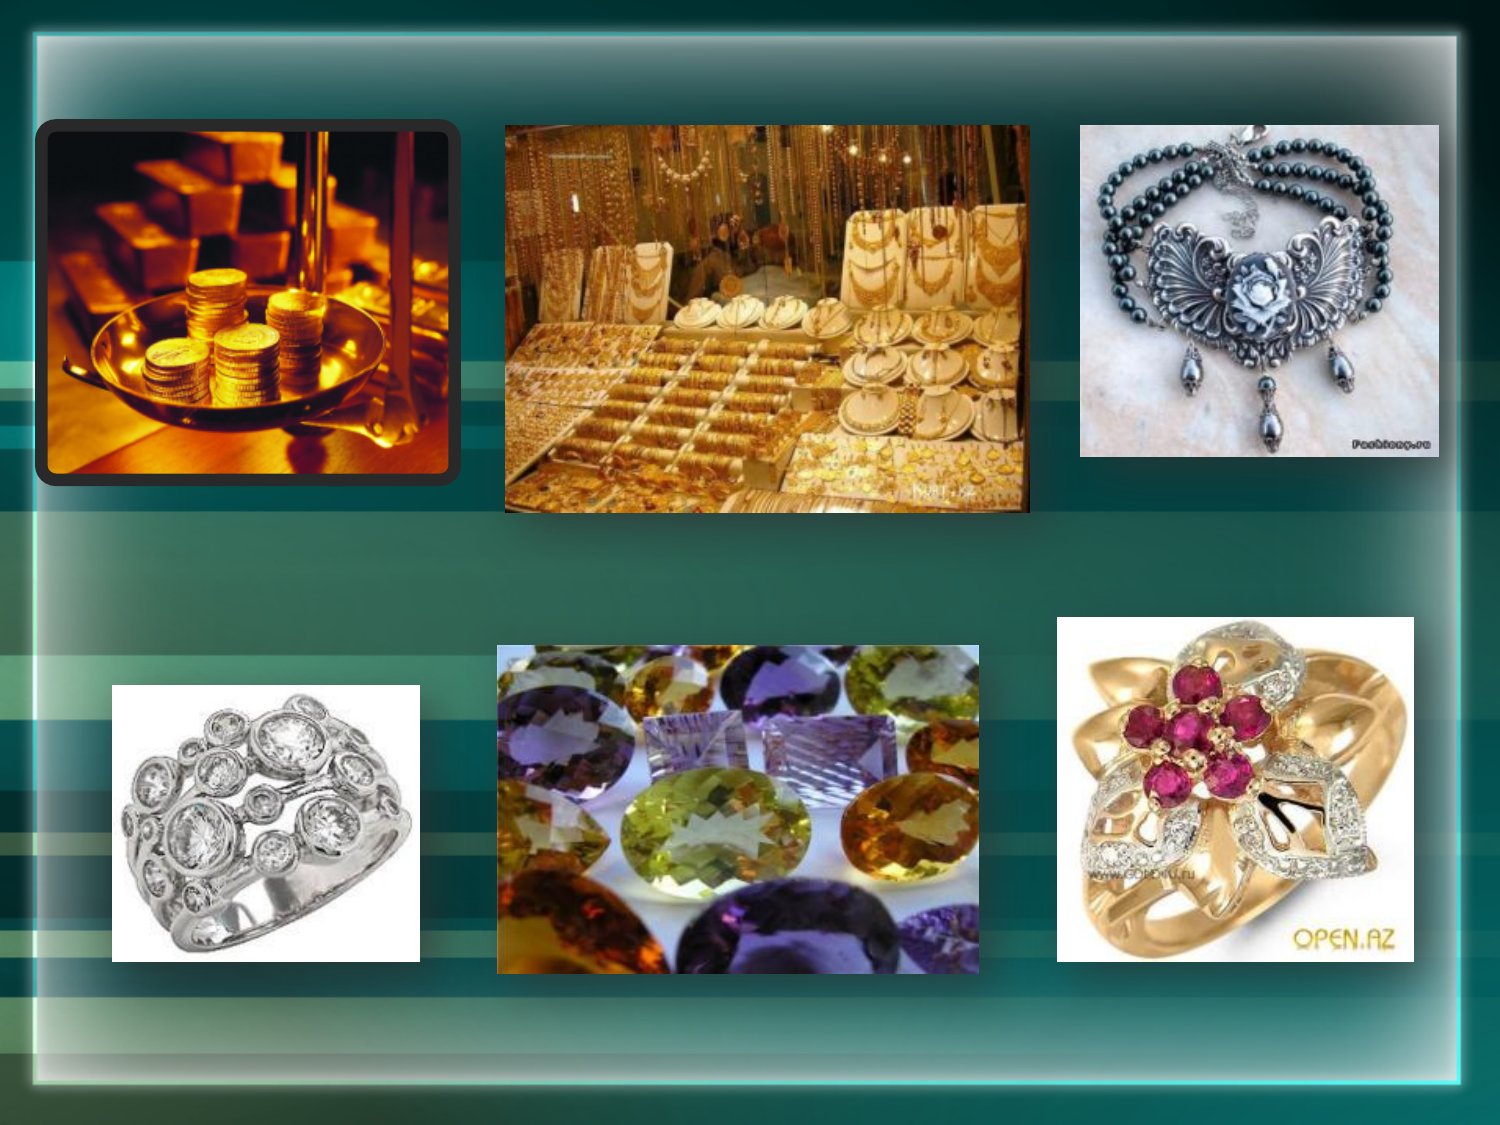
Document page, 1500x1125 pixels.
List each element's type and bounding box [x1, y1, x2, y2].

list [41, 125, 455, 481]
picture [0, 0, 1500, 1125]
